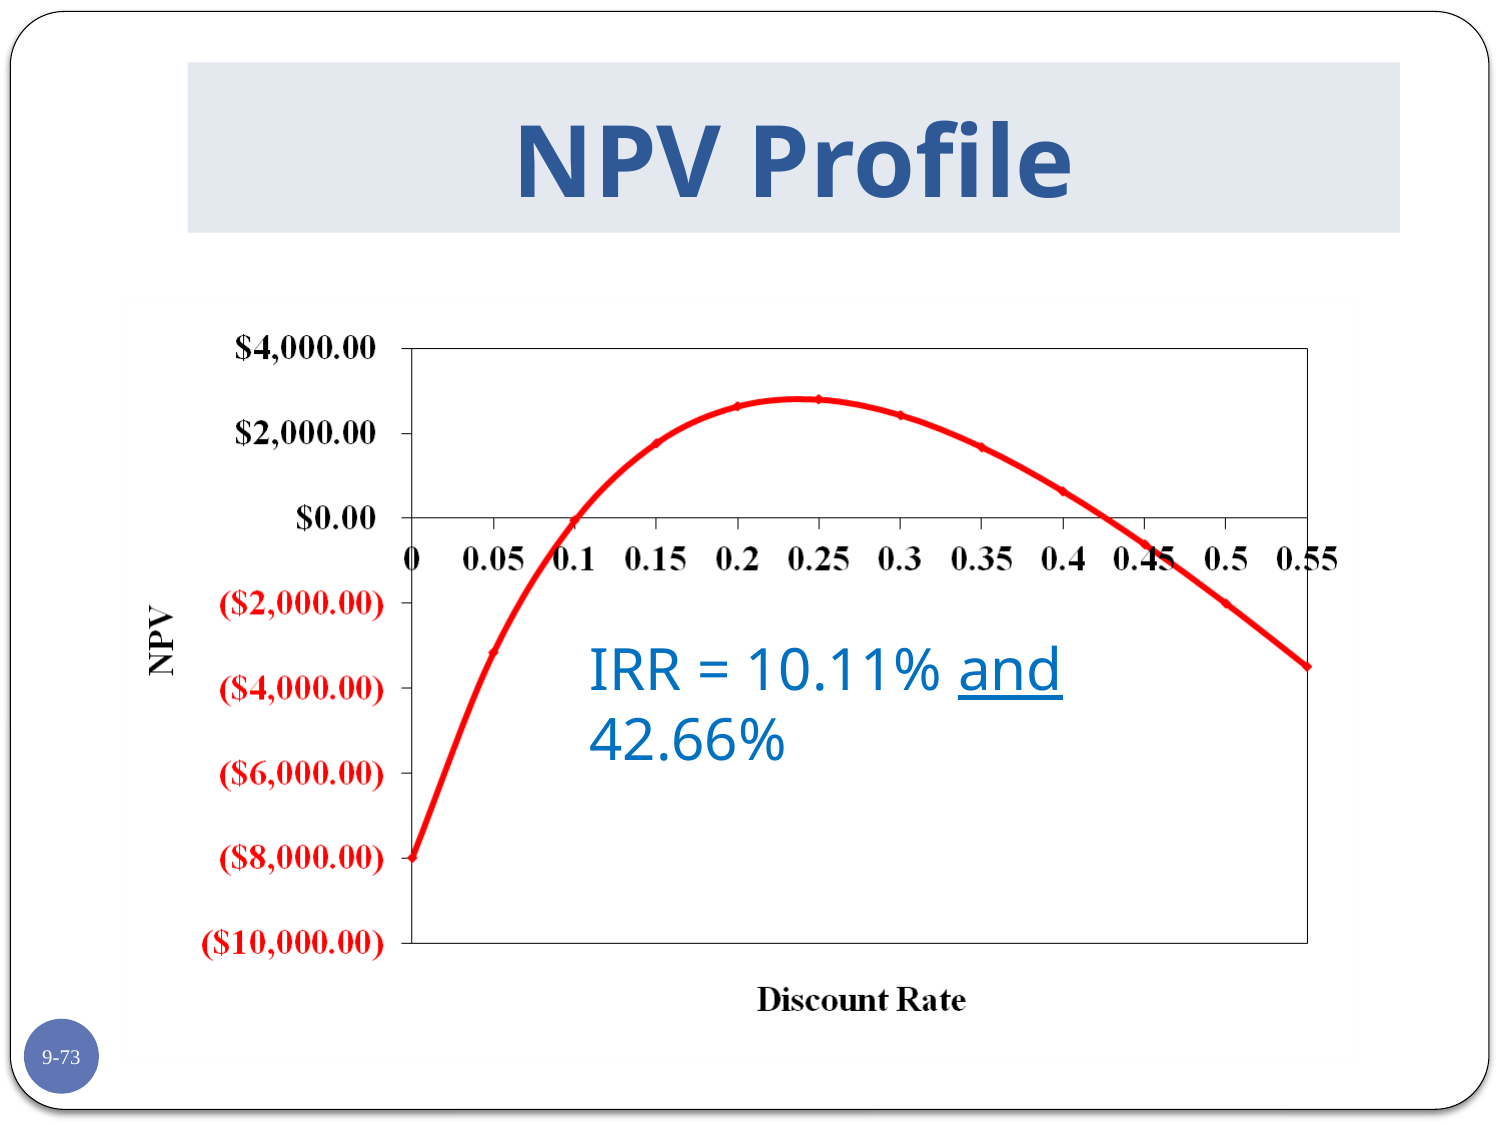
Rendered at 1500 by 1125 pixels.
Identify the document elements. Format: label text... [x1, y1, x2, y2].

slide_number 9-73 [23, 1018, 99, 1094]
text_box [116, 291, 1362, 1067]
title NPV Profile [187, 62, 1401, 233]
